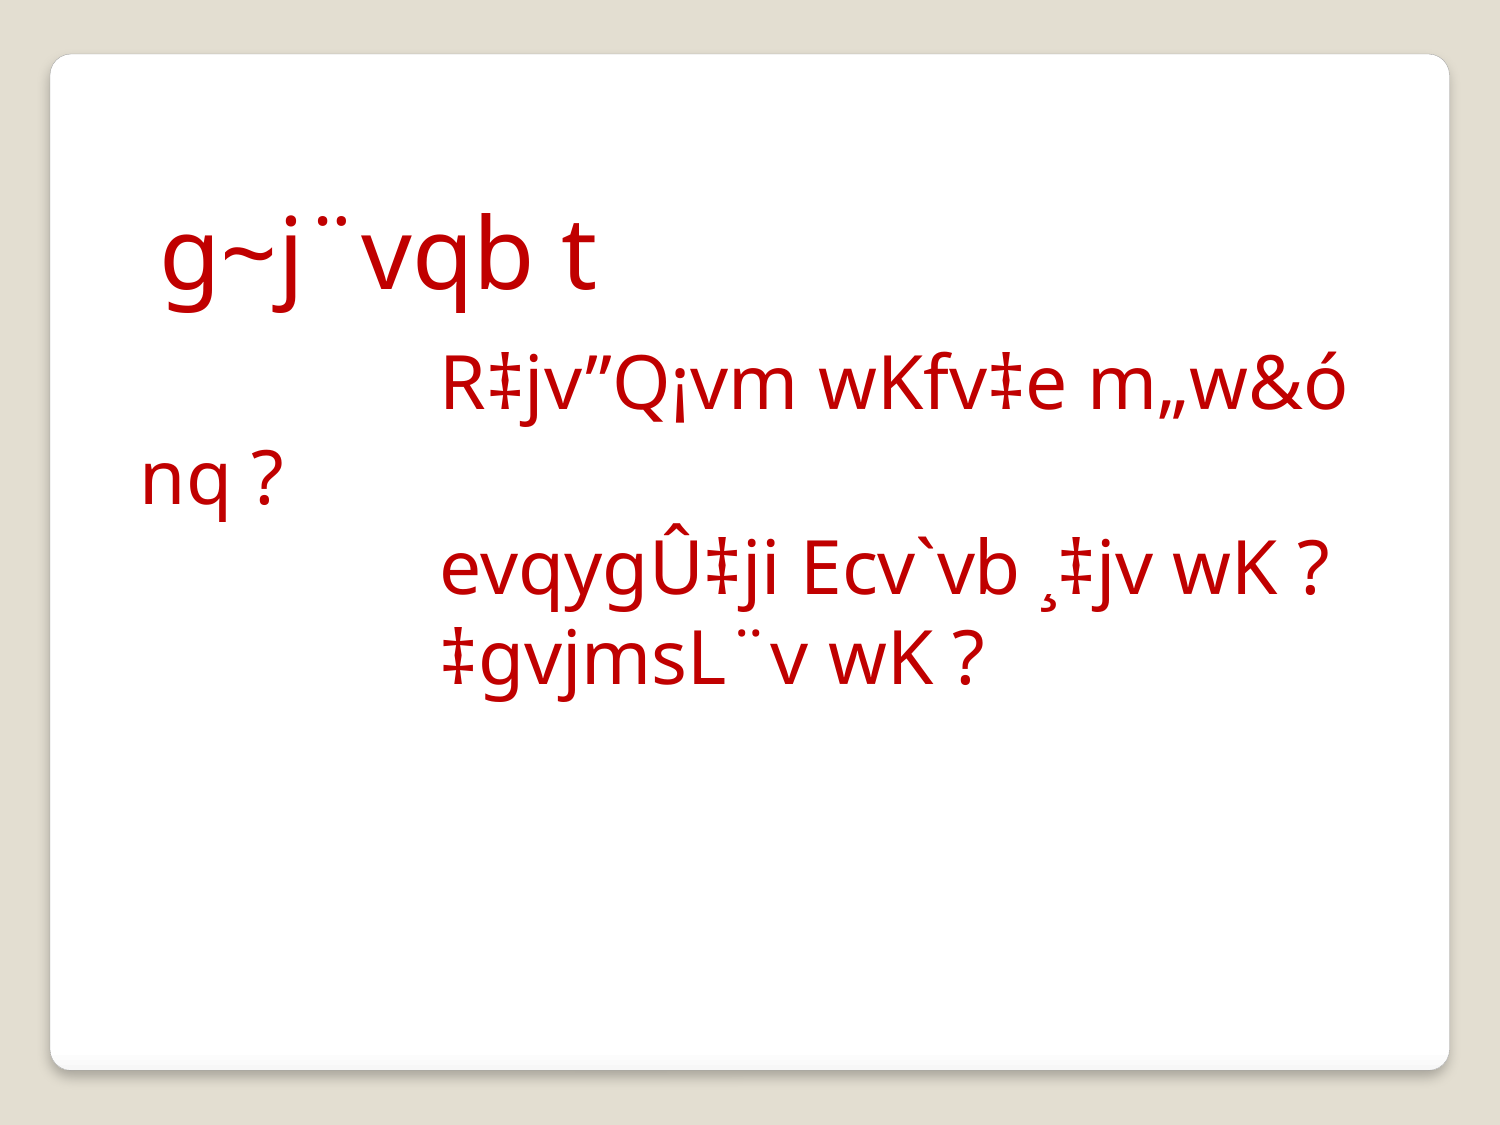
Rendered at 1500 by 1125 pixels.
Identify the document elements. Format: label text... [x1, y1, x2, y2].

text_box g~j¨vqb t R‡jv”Q¡vm wKfv‡e m„w&ó nq ? evqygÛ‡ji Ecv`vb ¸‡jv wK ? ‡gvjmsL¨v wK ? [125, 137, 1425, 843]
